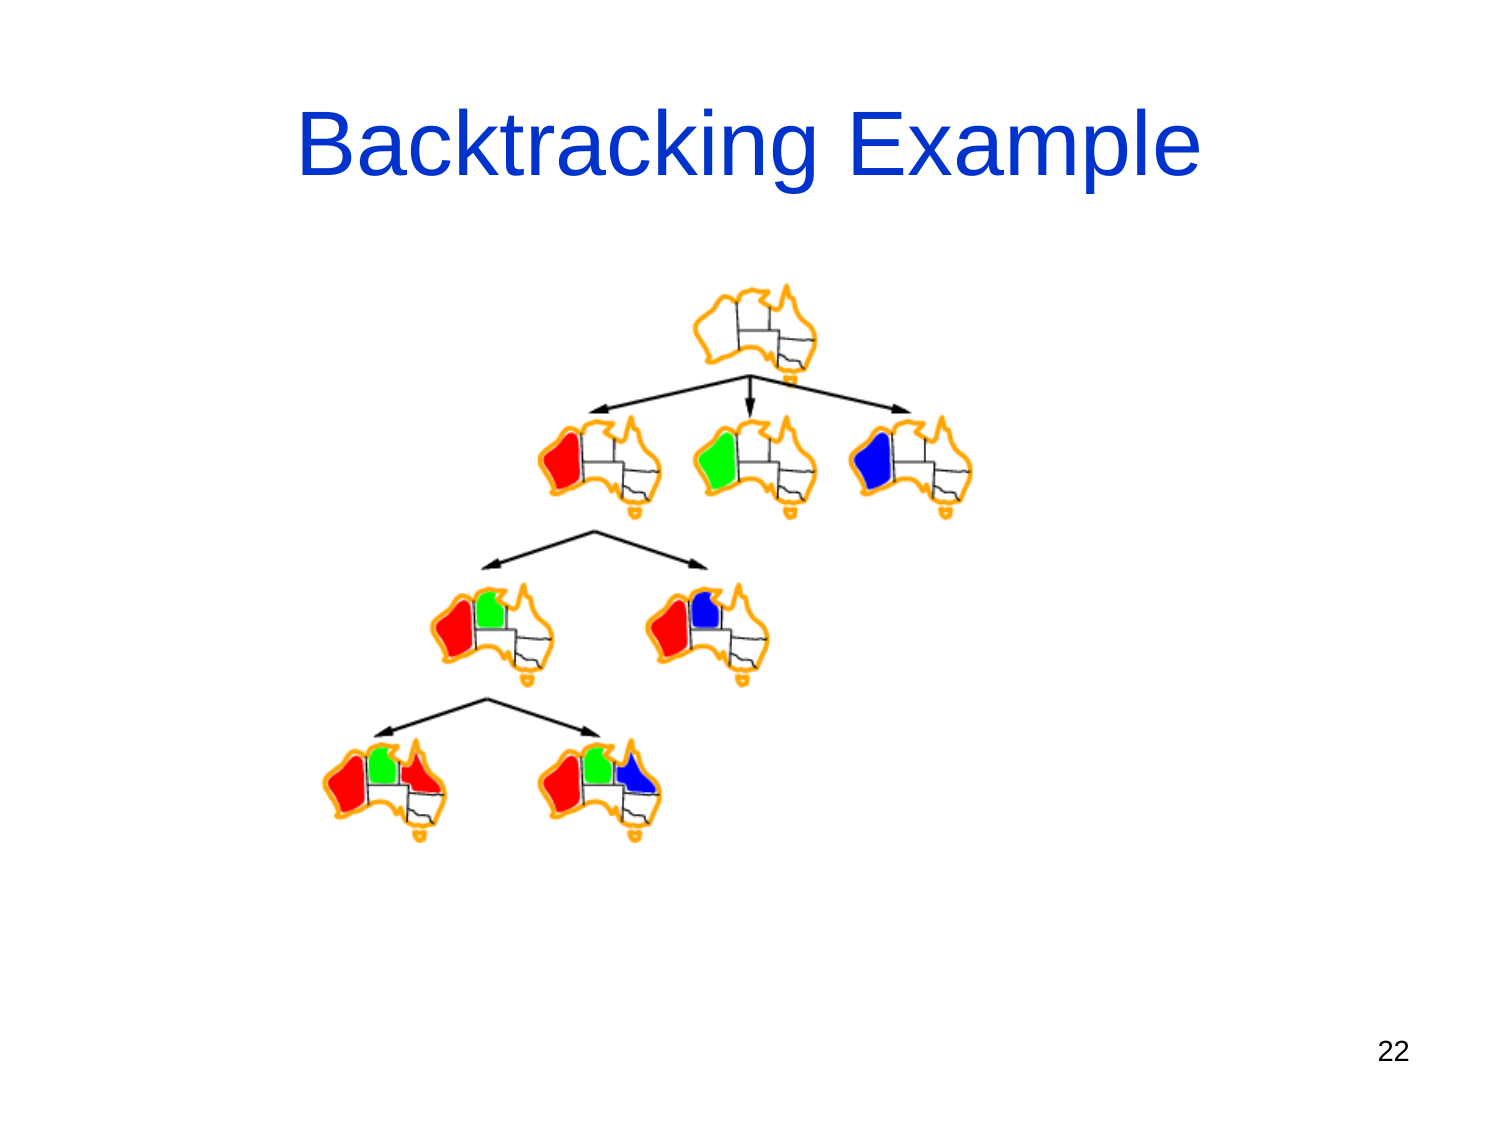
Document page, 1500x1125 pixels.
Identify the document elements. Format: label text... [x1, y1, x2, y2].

picture [269, 265, 1231, 860]
slide_number 22 [1074, 1024, 1426, 1103]
title Backtracking Example [75, 45, 1425, 233]
